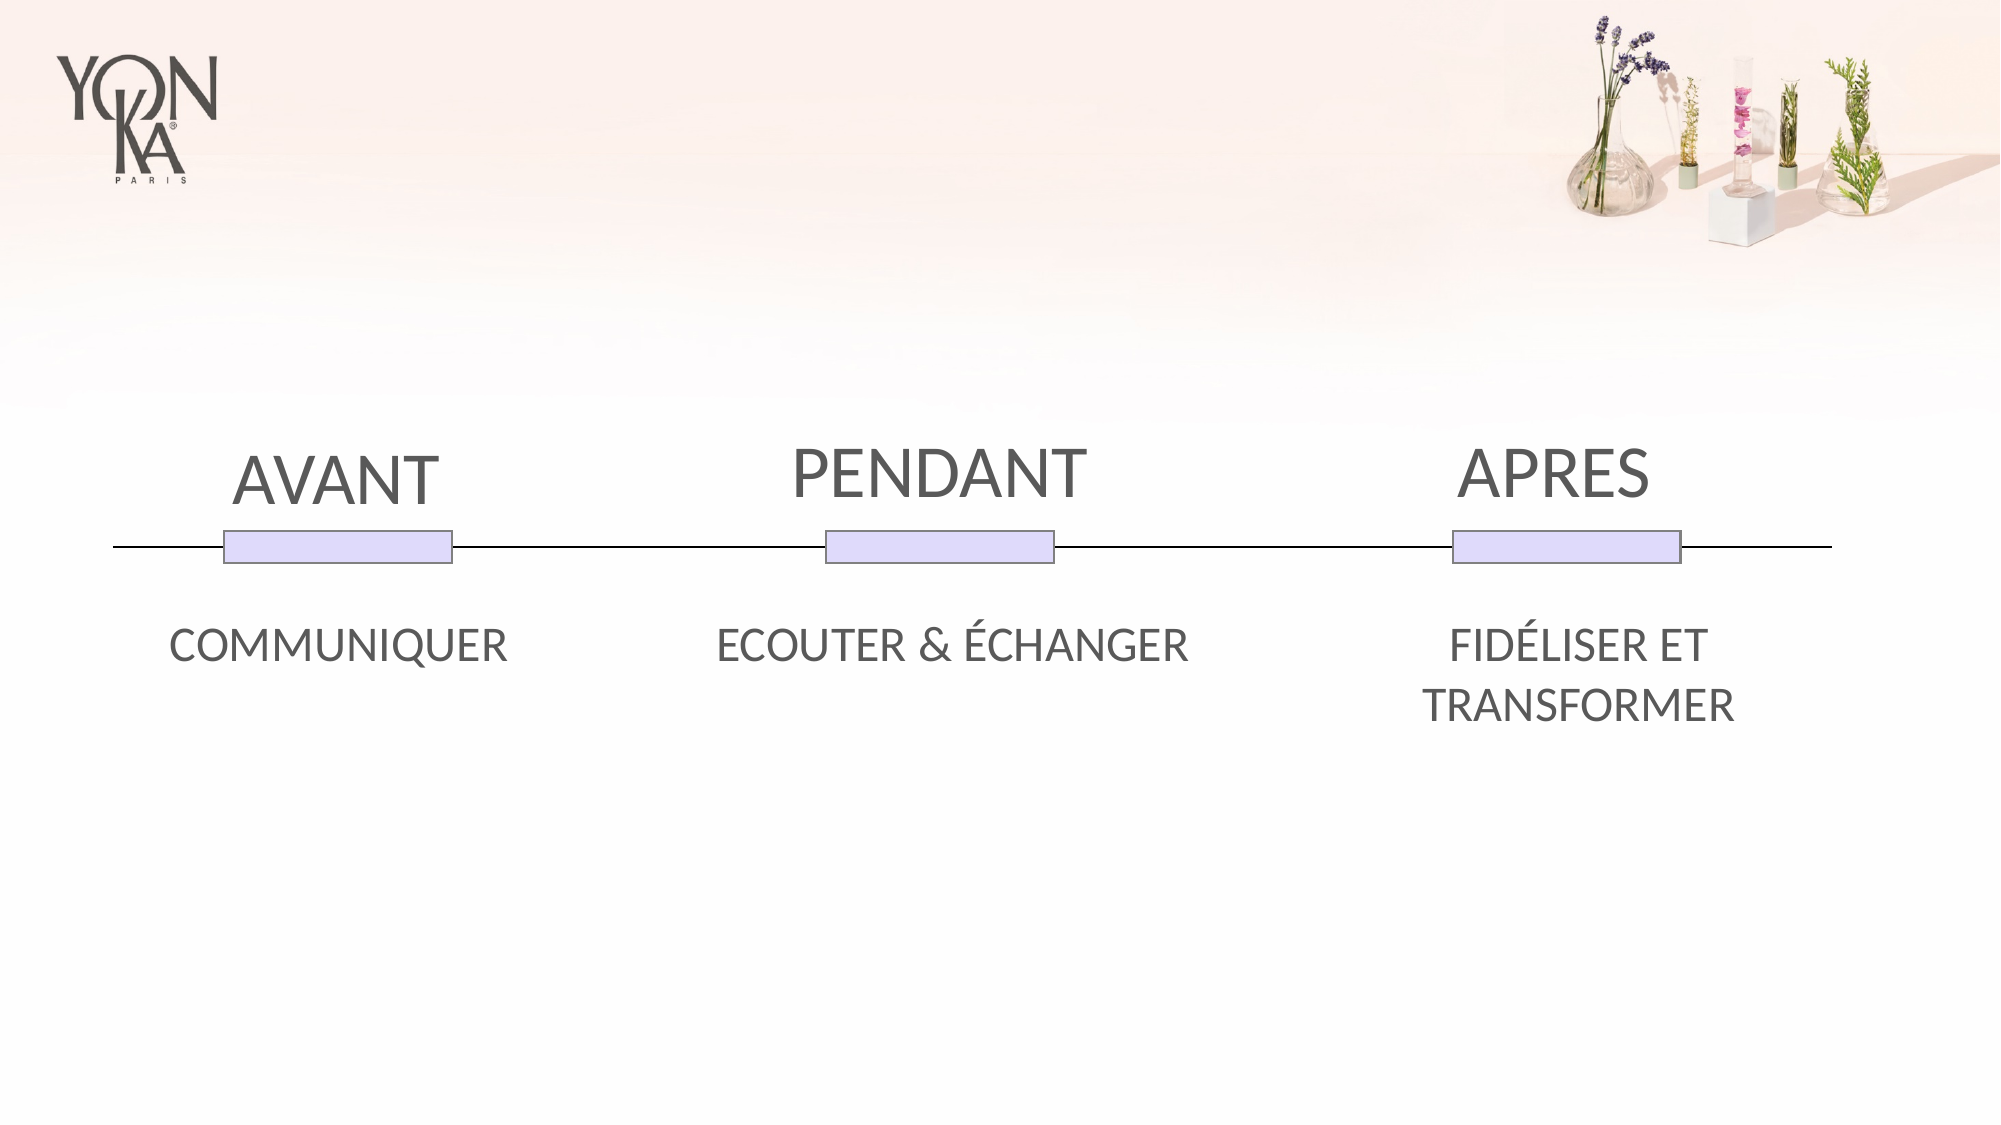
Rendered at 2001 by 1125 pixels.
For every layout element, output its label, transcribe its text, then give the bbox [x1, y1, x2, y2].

text_box Communiquer [44, 603, 646, 679]
text_box Ecouter & échanger [652, 603, 1254, 679]
text_box Fidéliser et transformer [1278, 603, 1880, 739]
picture [0, 0, 2000, 1125]
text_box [44, 415, 1856, 563]
